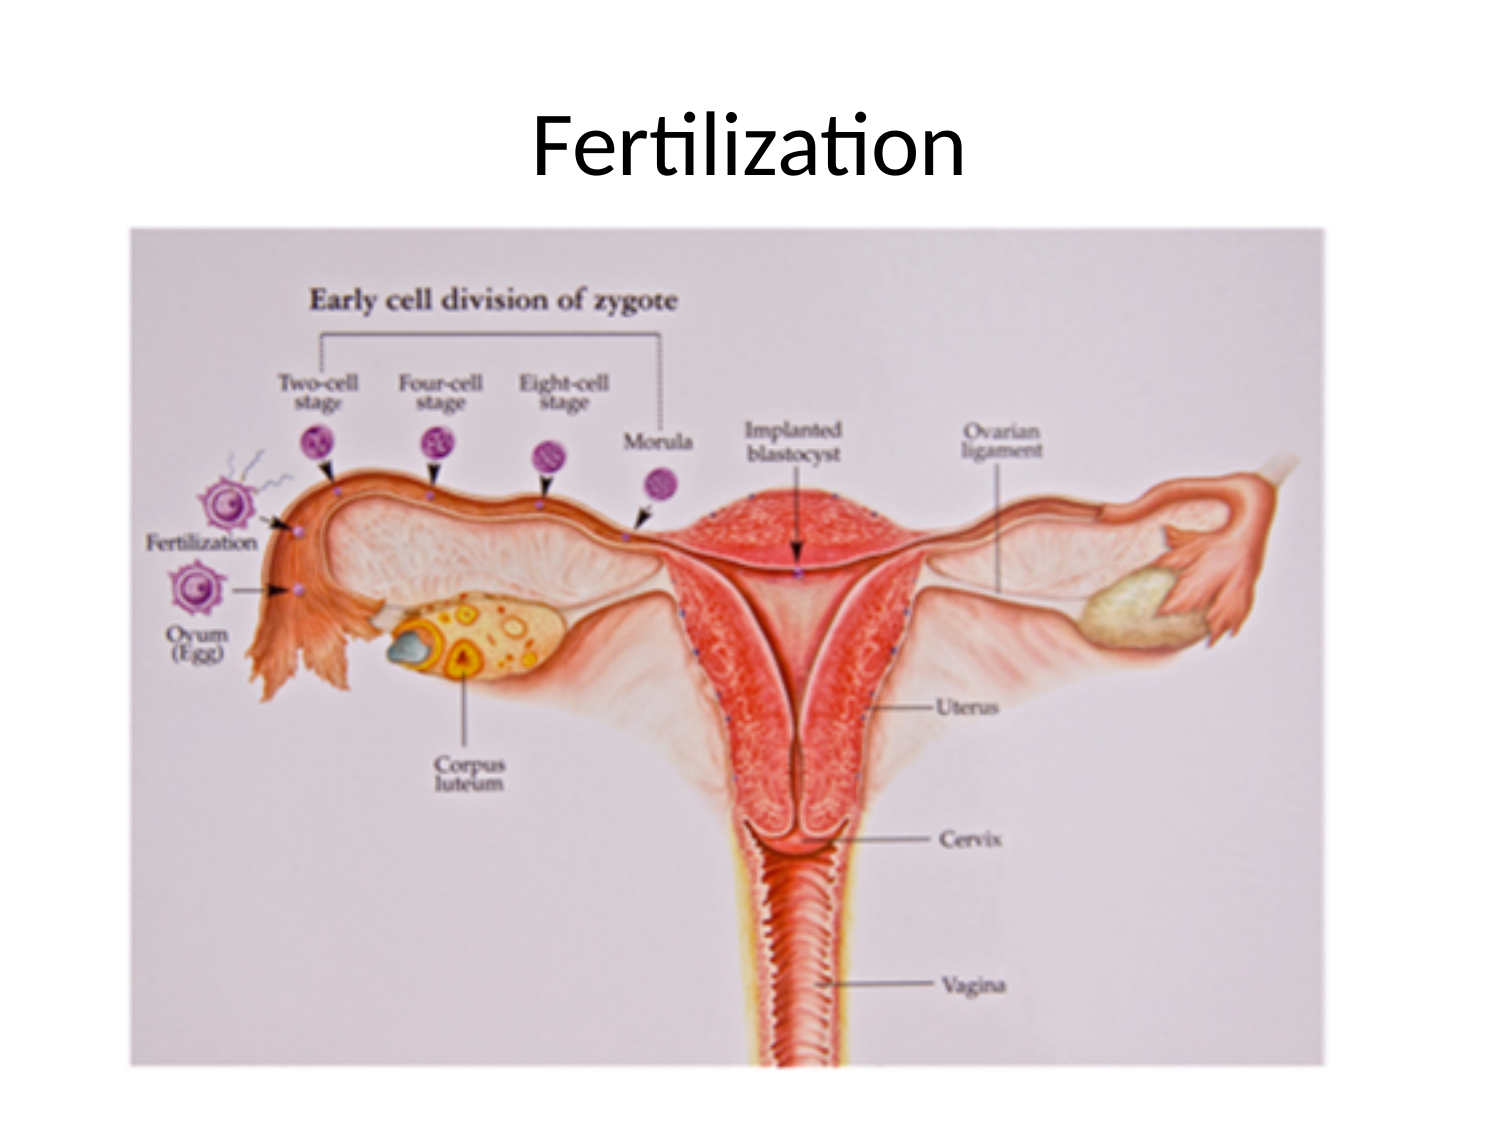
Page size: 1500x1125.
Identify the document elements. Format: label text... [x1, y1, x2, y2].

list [124, 224, 1333, 1073]
title Fertilization [75, 45, 1425, 233]
